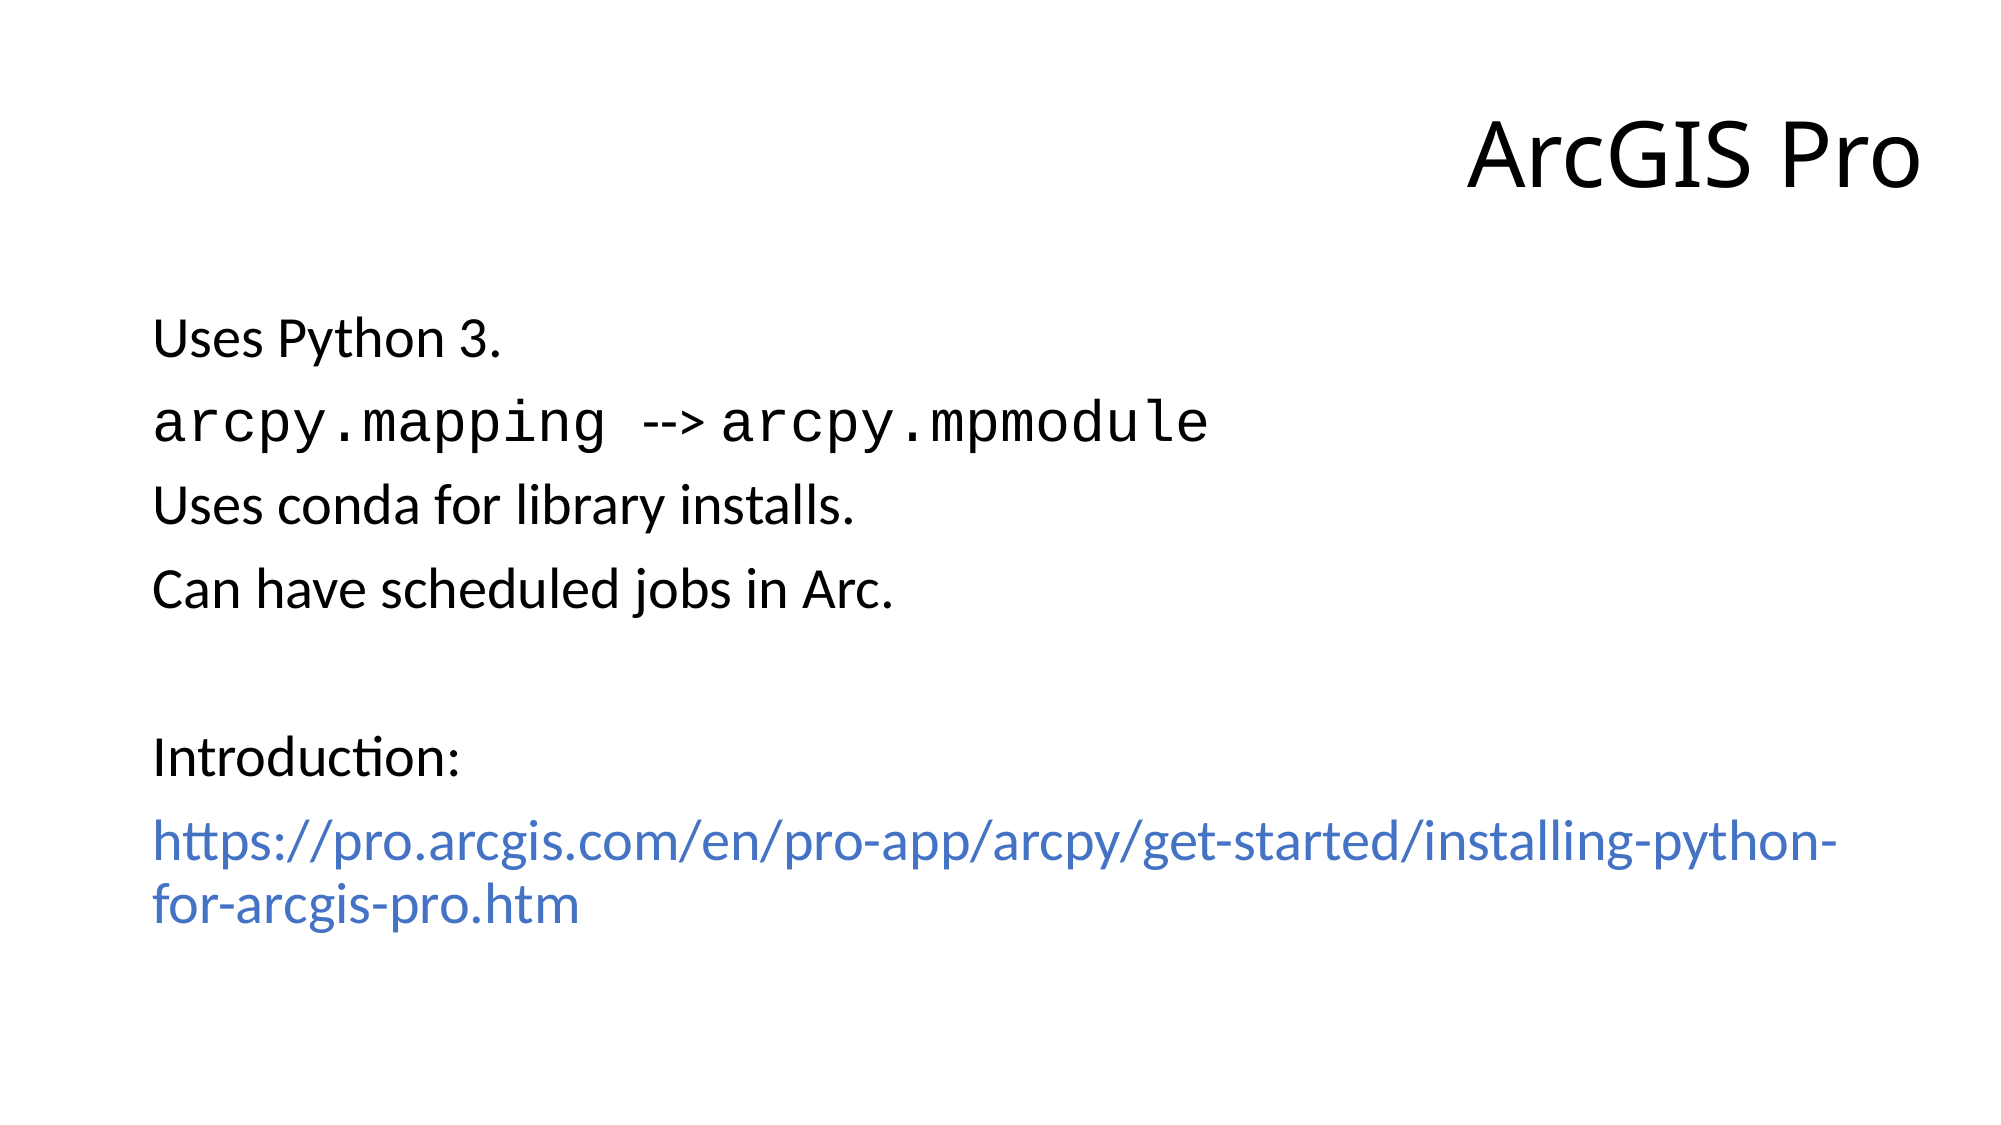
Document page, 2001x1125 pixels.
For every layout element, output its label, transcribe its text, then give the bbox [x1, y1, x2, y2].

list Uses Python 3. arcpy.mapping --> arcpy.mpmodule Uses conda for library installs. Can have scheduled jobs in Arc. Introduction: https://pro.arcgis.com/en/pro-app/arcpy/get-started/installing-python-for-arcgis-pro.htm [137, 299, 1863, 1014]
title ArcGIS Pro [214, 49, 1940, 267]
